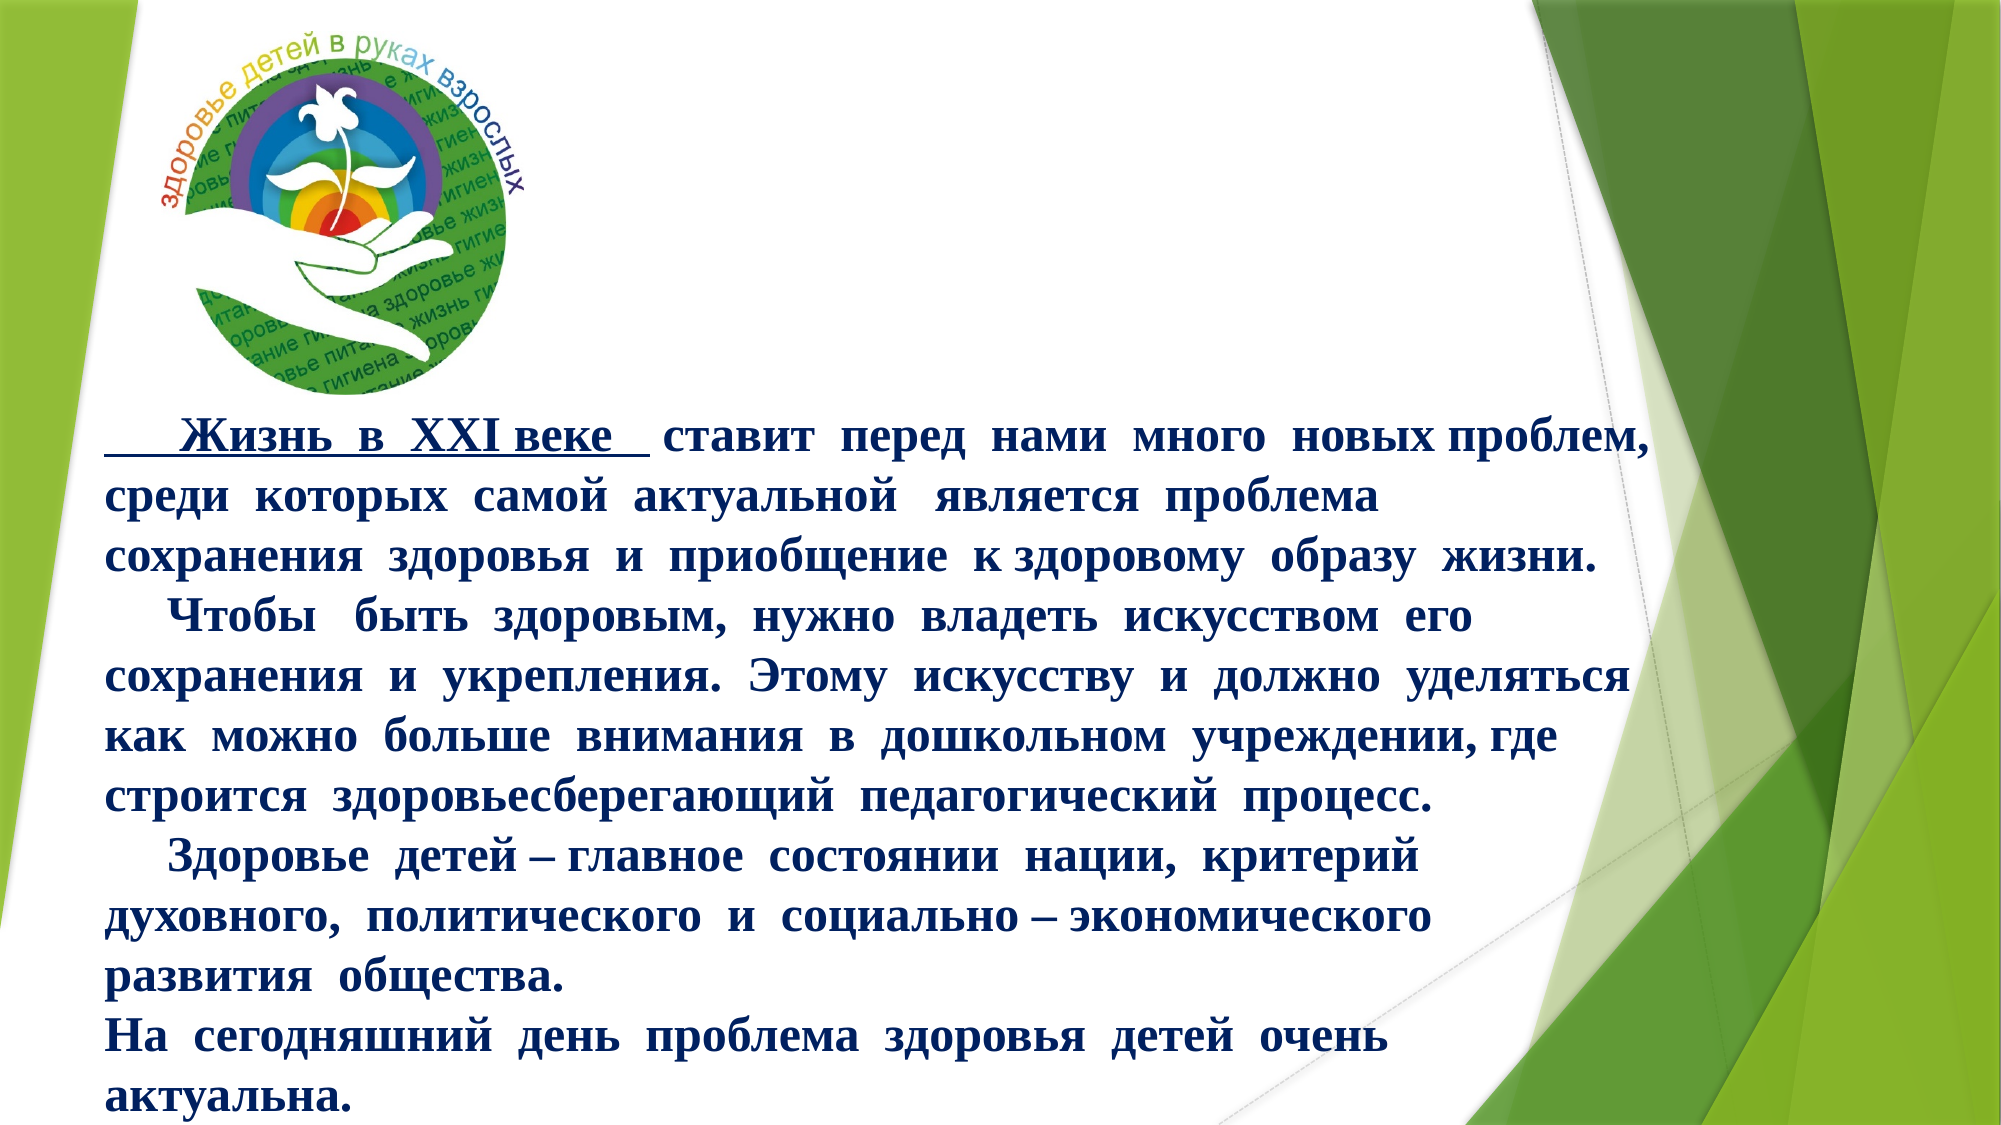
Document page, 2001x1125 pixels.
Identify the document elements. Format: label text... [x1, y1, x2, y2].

picture [161, 30, 525, 395]
subtitle Жизнь в XXI веке ставит перед нами много новых проблем, среди которых самой актуальной является проблема сохранения здоровья и приобщение к здоровому образу жизни. Чтобы быть здоровым, нужно владеть искусством его сохранения и укрепления. Этому искусству и должно уделяться как можно больше внимания в дошкольном учреждении, где строится здоровьесберегающий педагогический процесс. Здоровье детей – главное состоянии нации, критерий духовного, политического и социально – экономического развития общества. На сегодняшний день проблема здоровья детей очень актуальна. [89, 393, 1675, 669]
